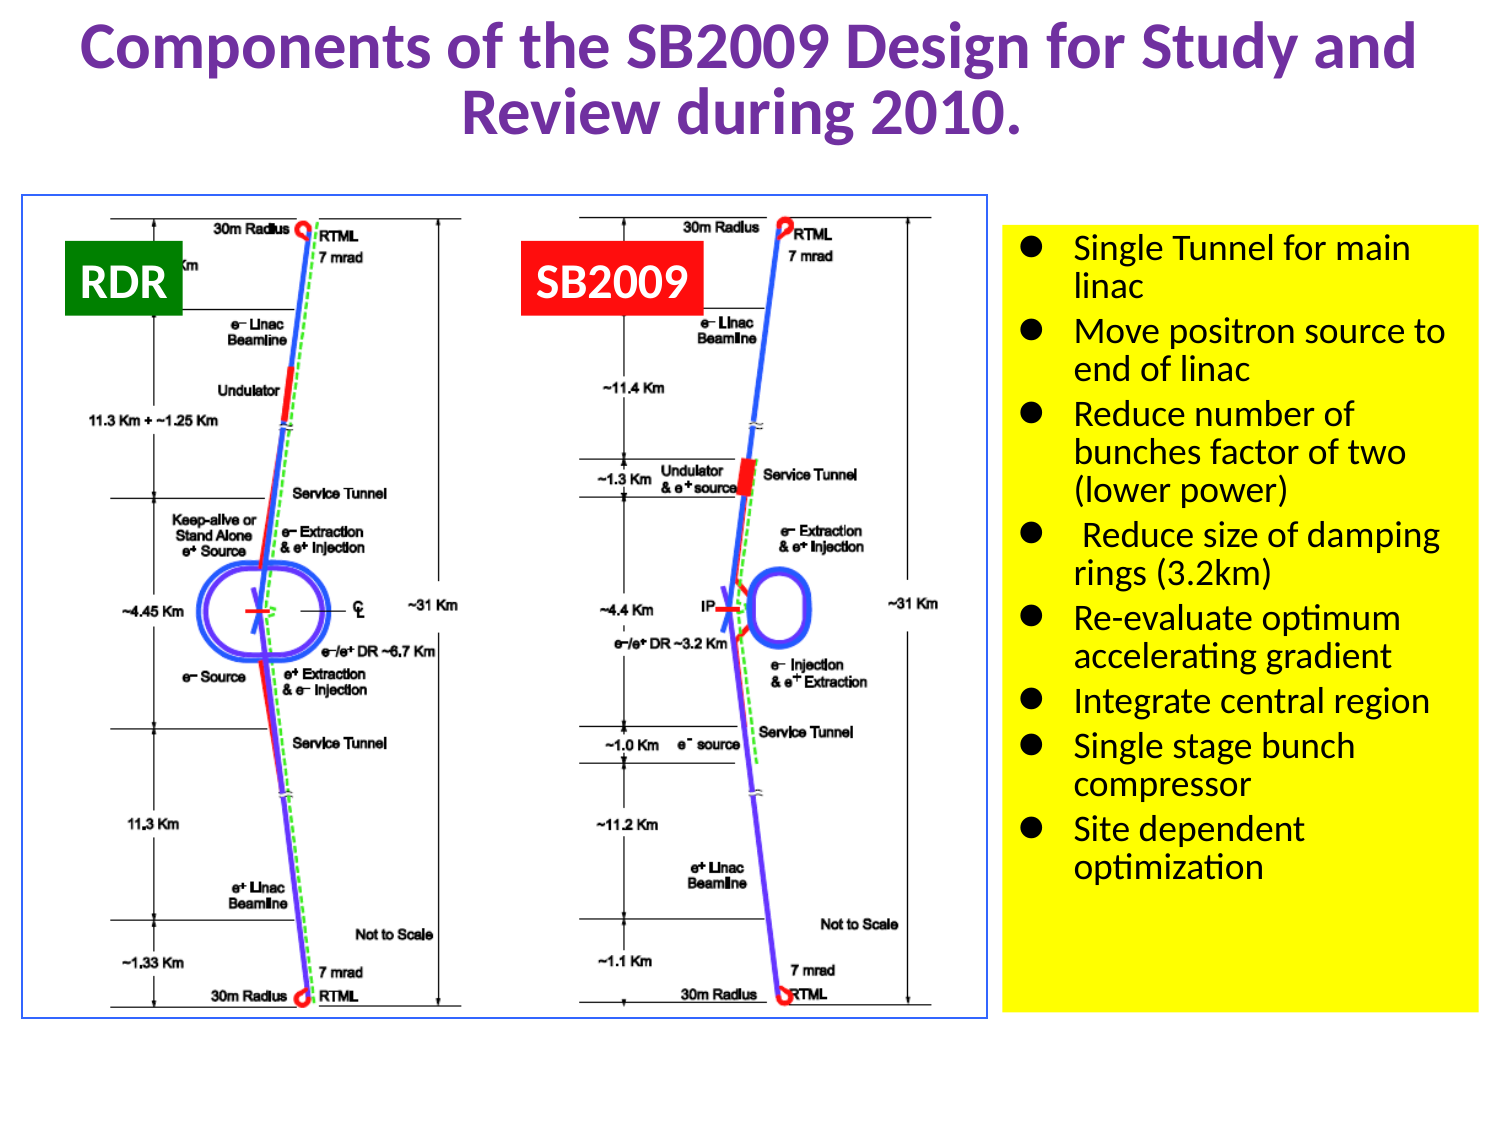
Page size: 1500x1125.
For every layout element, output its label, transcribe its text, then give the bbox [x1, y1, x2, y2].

picture [22, 195, 987, 1018]
list Single Tunnel for main linac Move positron source to end of linac Reduce number of bunches factor of two (lower power) Reduce size of damping rings (3.2km) Re-evaluate optimum accelerating gradient Integrate central region Single stage bunch compressor Site dependent optimization [1002, 224, 1479, 1013]
title Components of the SB2009 Design for Study and Review during 2010. [0, 0, 1500, 170]
